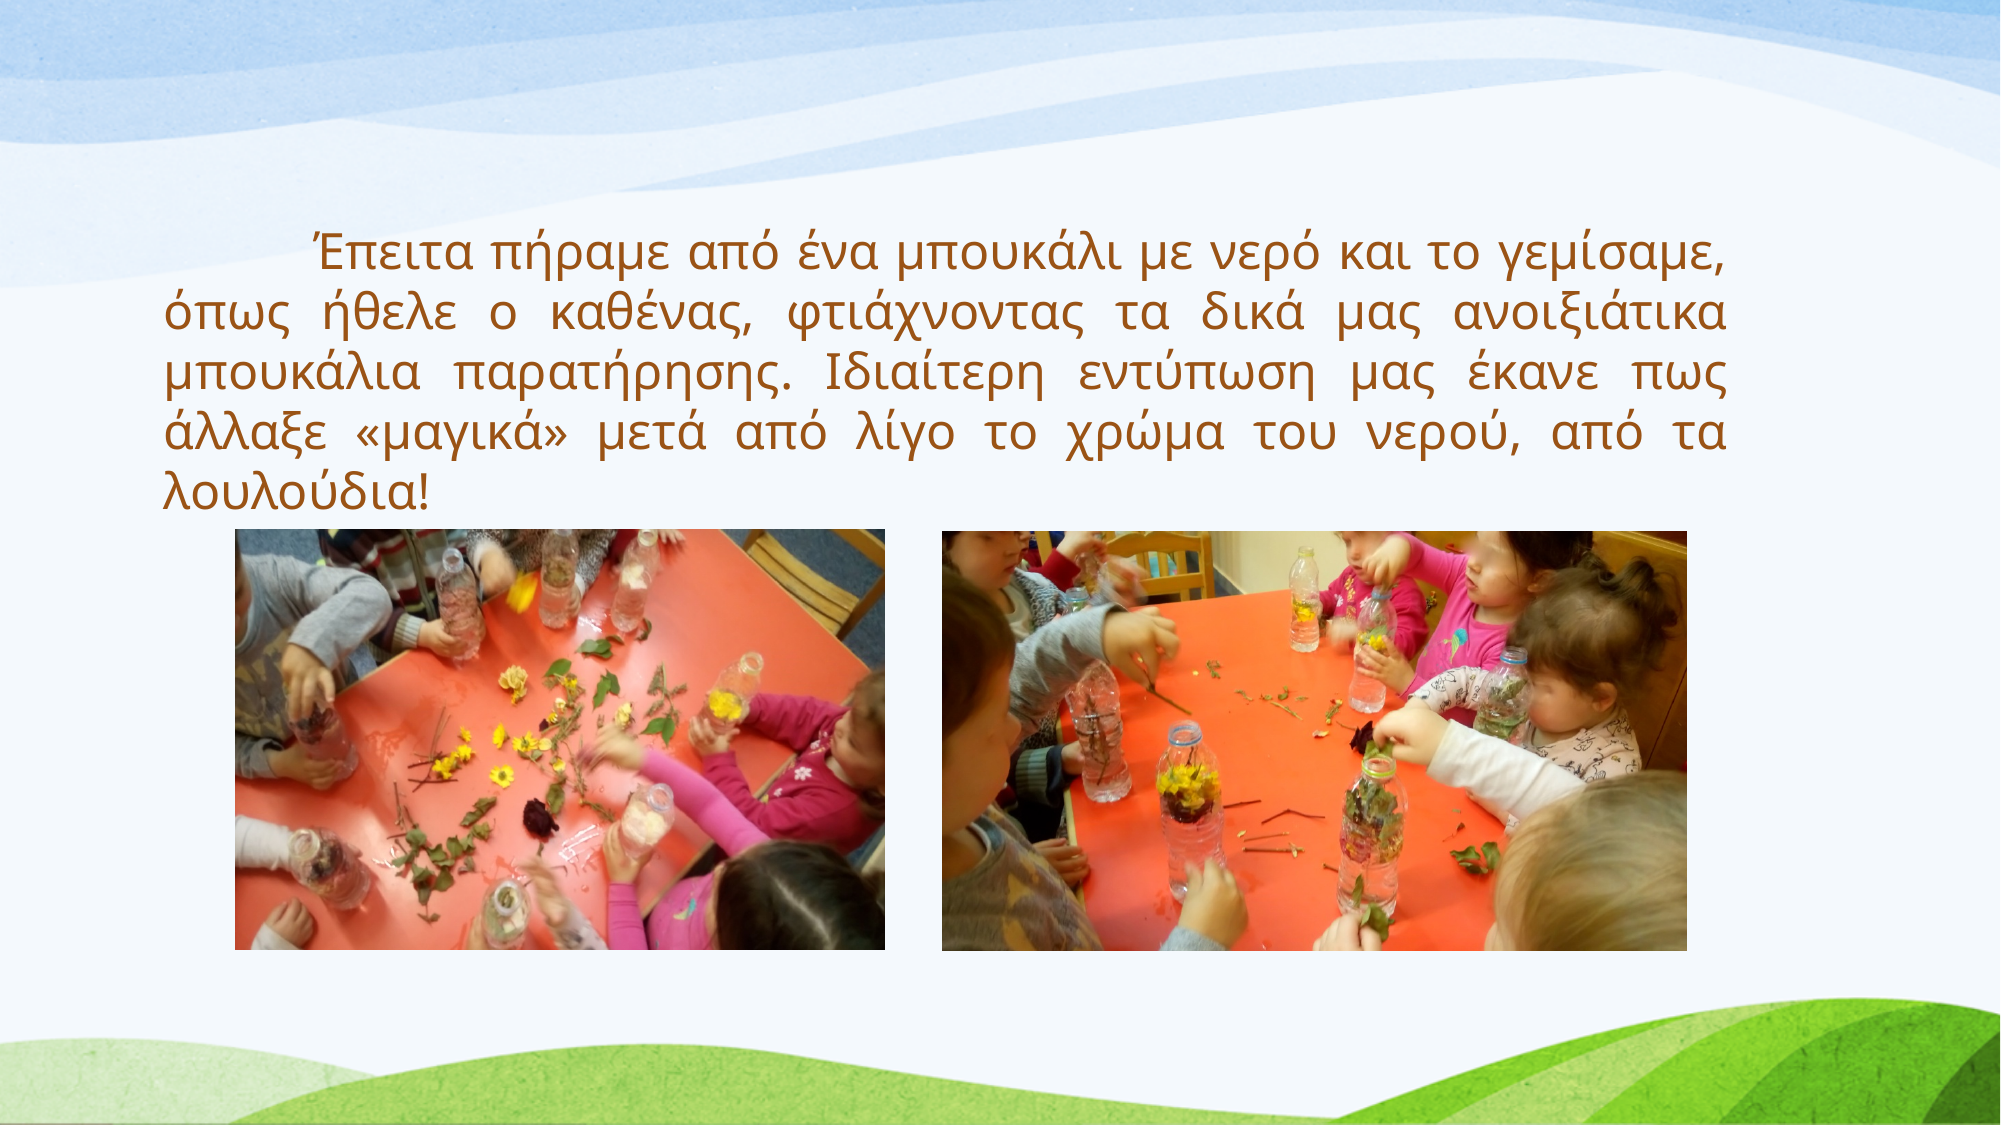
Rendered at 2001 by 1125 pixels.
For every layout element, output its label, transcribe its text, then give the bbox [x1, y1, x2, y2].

picture [0, 0, 2001, 1125]
text_box Έπειτα πήραμε από ένα μπουκάλι με νερό και το γεμίσαμε, όπως ήθελε ο καθένας, φτιάχνοντας τα δικά μας ανοιξιάτικα μπουκάλια παρατήρησης. Ιδιαίτερη εντύπωση μας έκανε πως άλλαξε «μαγικά» μετά από λίγο το χρώμα του νερού, από τα λουλούδια! [92, 212, 1744, 995]
